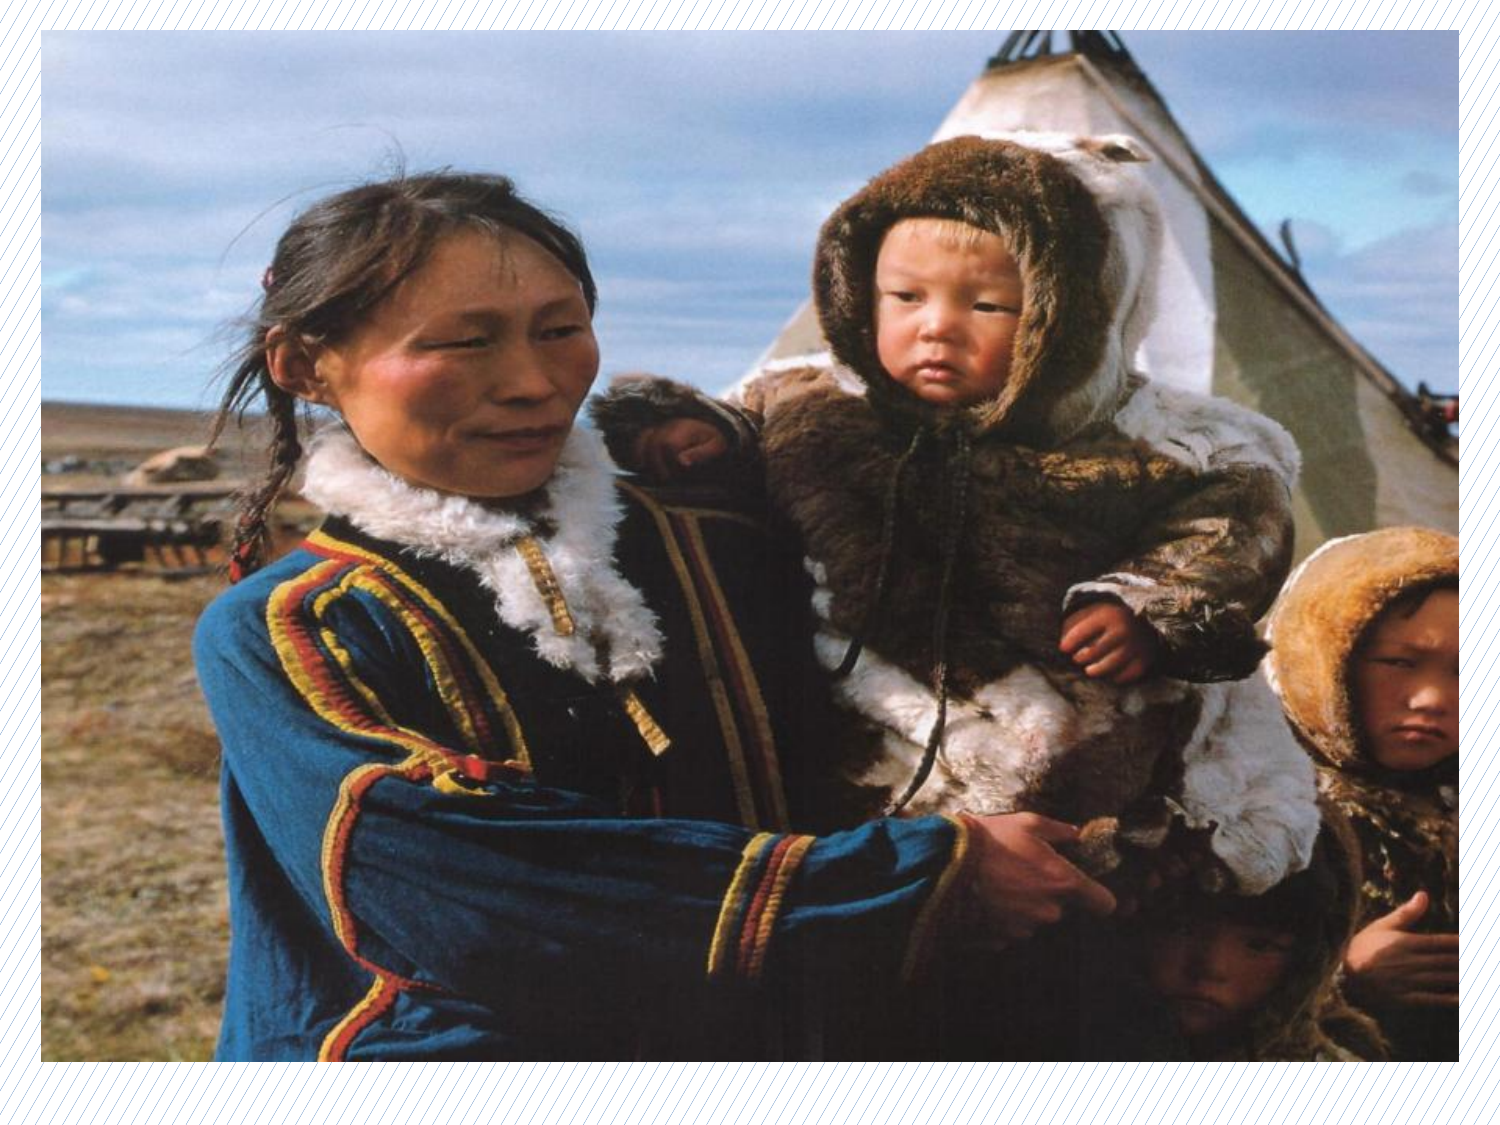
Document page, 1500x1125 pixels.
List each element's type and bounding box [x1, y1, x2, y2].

picture [41, 30, 1459, 1063]
